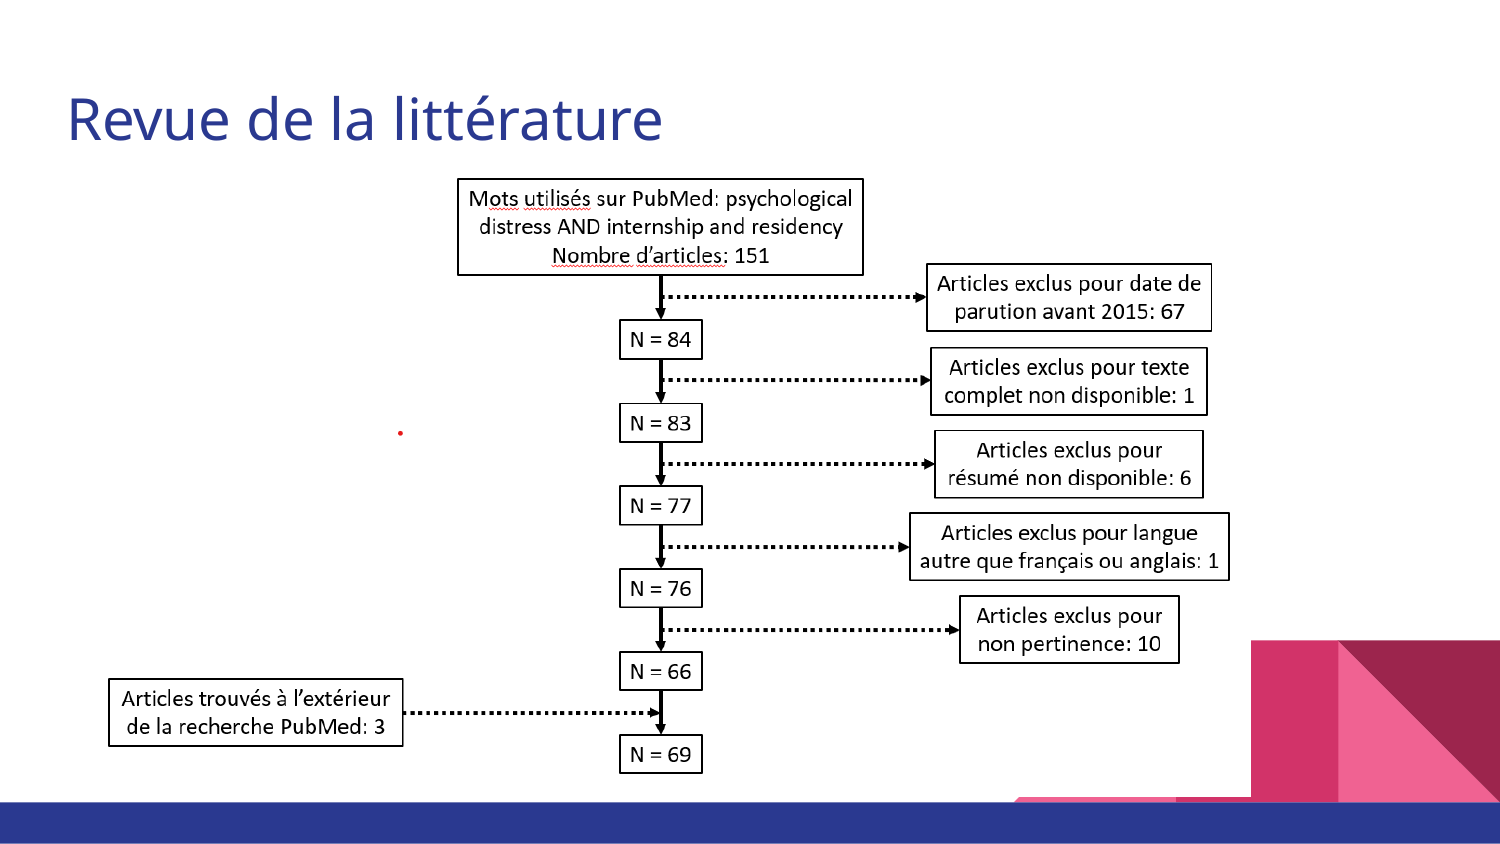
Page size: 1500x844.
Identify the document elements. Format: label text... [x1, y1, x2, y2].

picture [50, 145, 1251, 797]
title Revue de la littérature [51, 67, 1449, 167]
